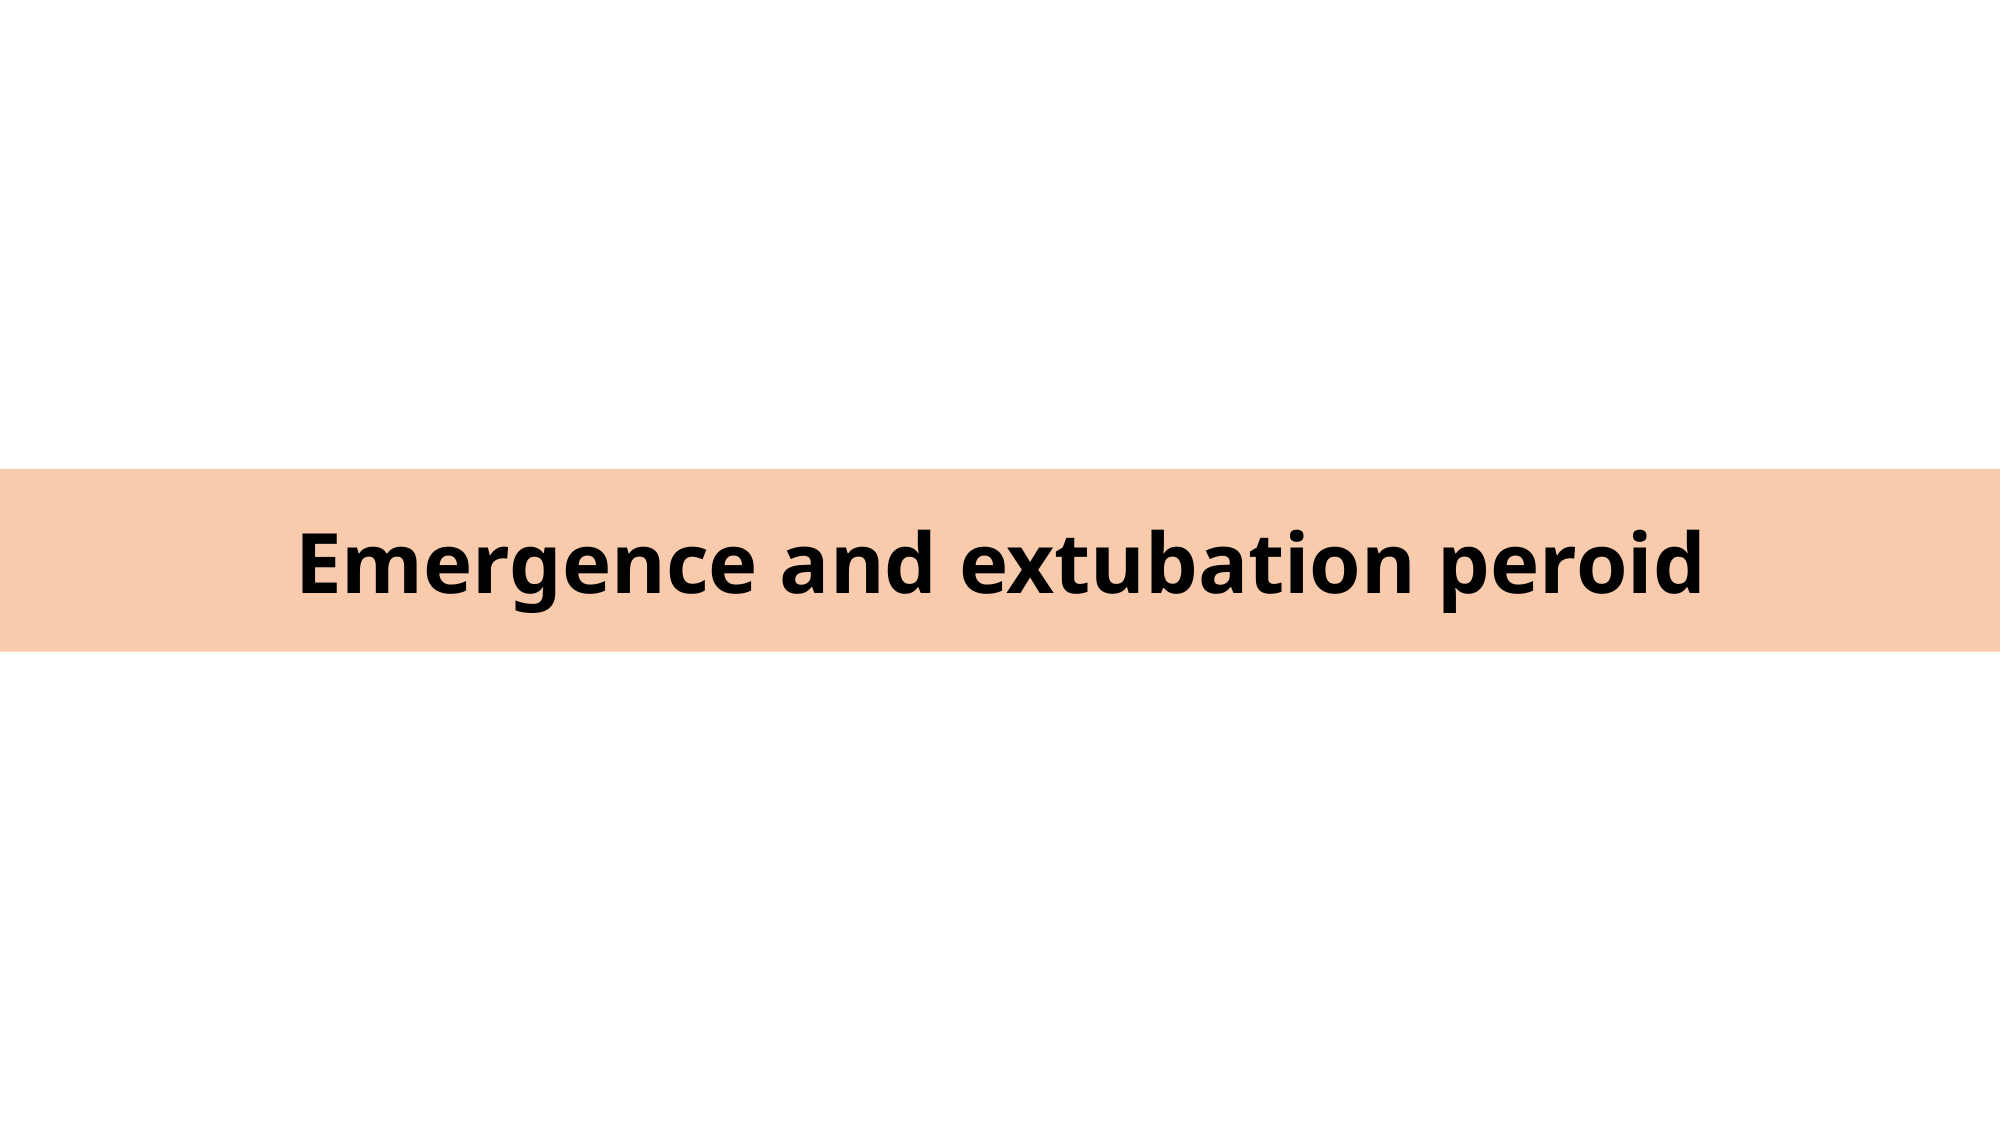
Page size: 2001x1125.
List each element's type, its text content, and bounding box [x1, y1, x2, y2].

text_box Emergence and extubation peroid [0, 468, 2000, 652]
